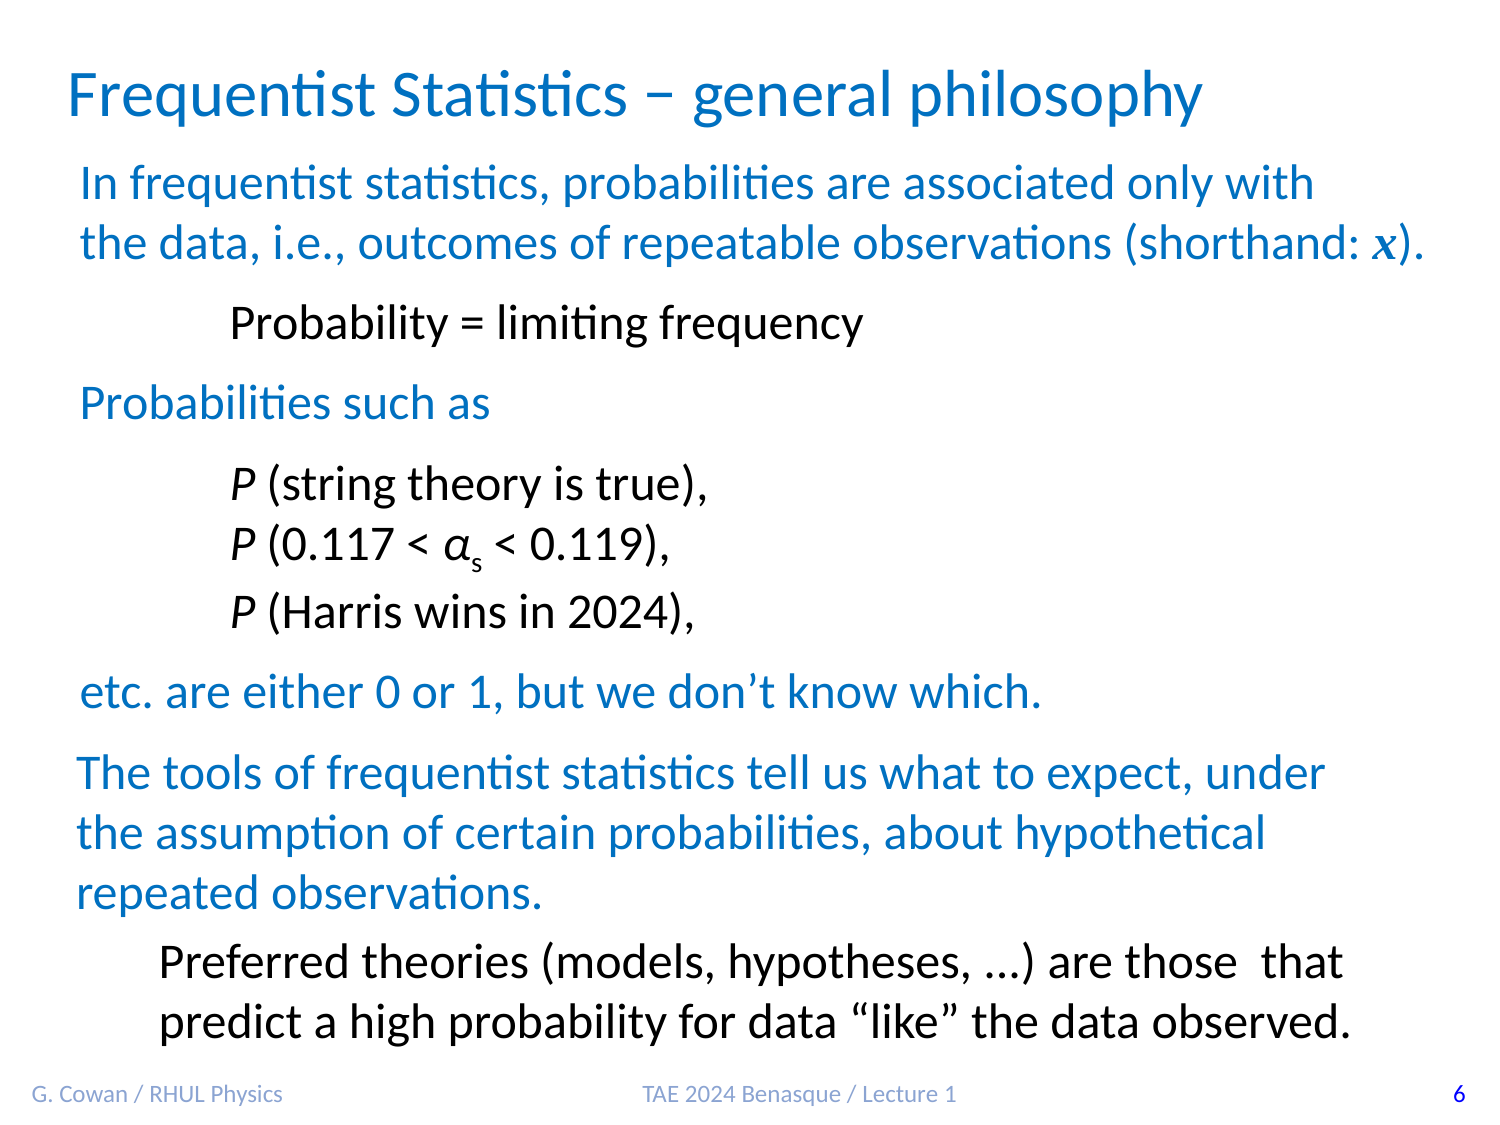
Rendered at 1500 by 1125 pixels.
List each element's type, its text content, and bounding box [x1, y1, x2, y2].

text_box Preferred theories (models, hypotheses, ...) are those that predict a high probability for data “like” the data observed. [144, 920, 1478, 1056]
text_box Frequentist Statistics − general philosophy [41, 42, 1247, 149]
slide_number G. Cowan / RHUL Physics [16, 1062, 338, 1123]
footer TAE 2024 Benasque / Lecture 1 [338, 1062, 1262, 1123]
text_box The tools of frequentist statistics tell us what to expect, under the assumption of certain probabilities, about hypothetical repeated observations. [61, 731, 1432, 927]
slide_number 6 [1262, 1062, 1481, 1123]
text_box In frequentist statistics, probabilities are associated only with the data, i.e., outcomes of repeatable observations (shorthand: x). Probability = limiting frequency Probabilities such as P (string theory is true), P (0.117 < αs < 0.119), P (Harris wins in 2024), etc. are either 0 or 1, but we don’t know which. [64, 142, 1481, 726]
